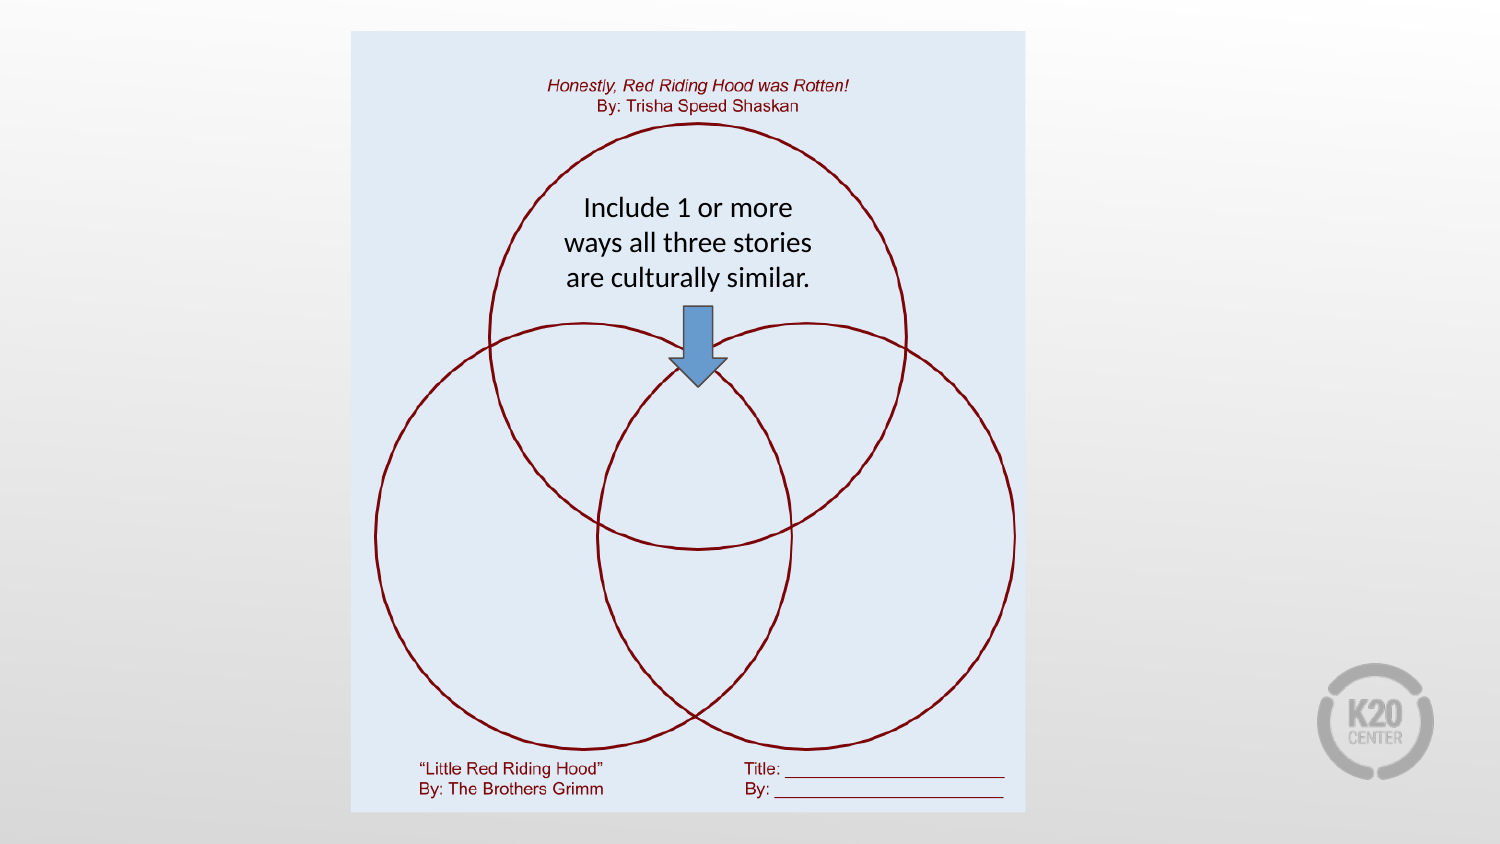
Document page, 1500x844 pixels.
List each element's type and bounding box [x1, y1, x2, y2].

picture [370, 56, 1026, 813]
picture [1300, 646, 1451, 797]
text_box [349, 29, 1028, 815]
